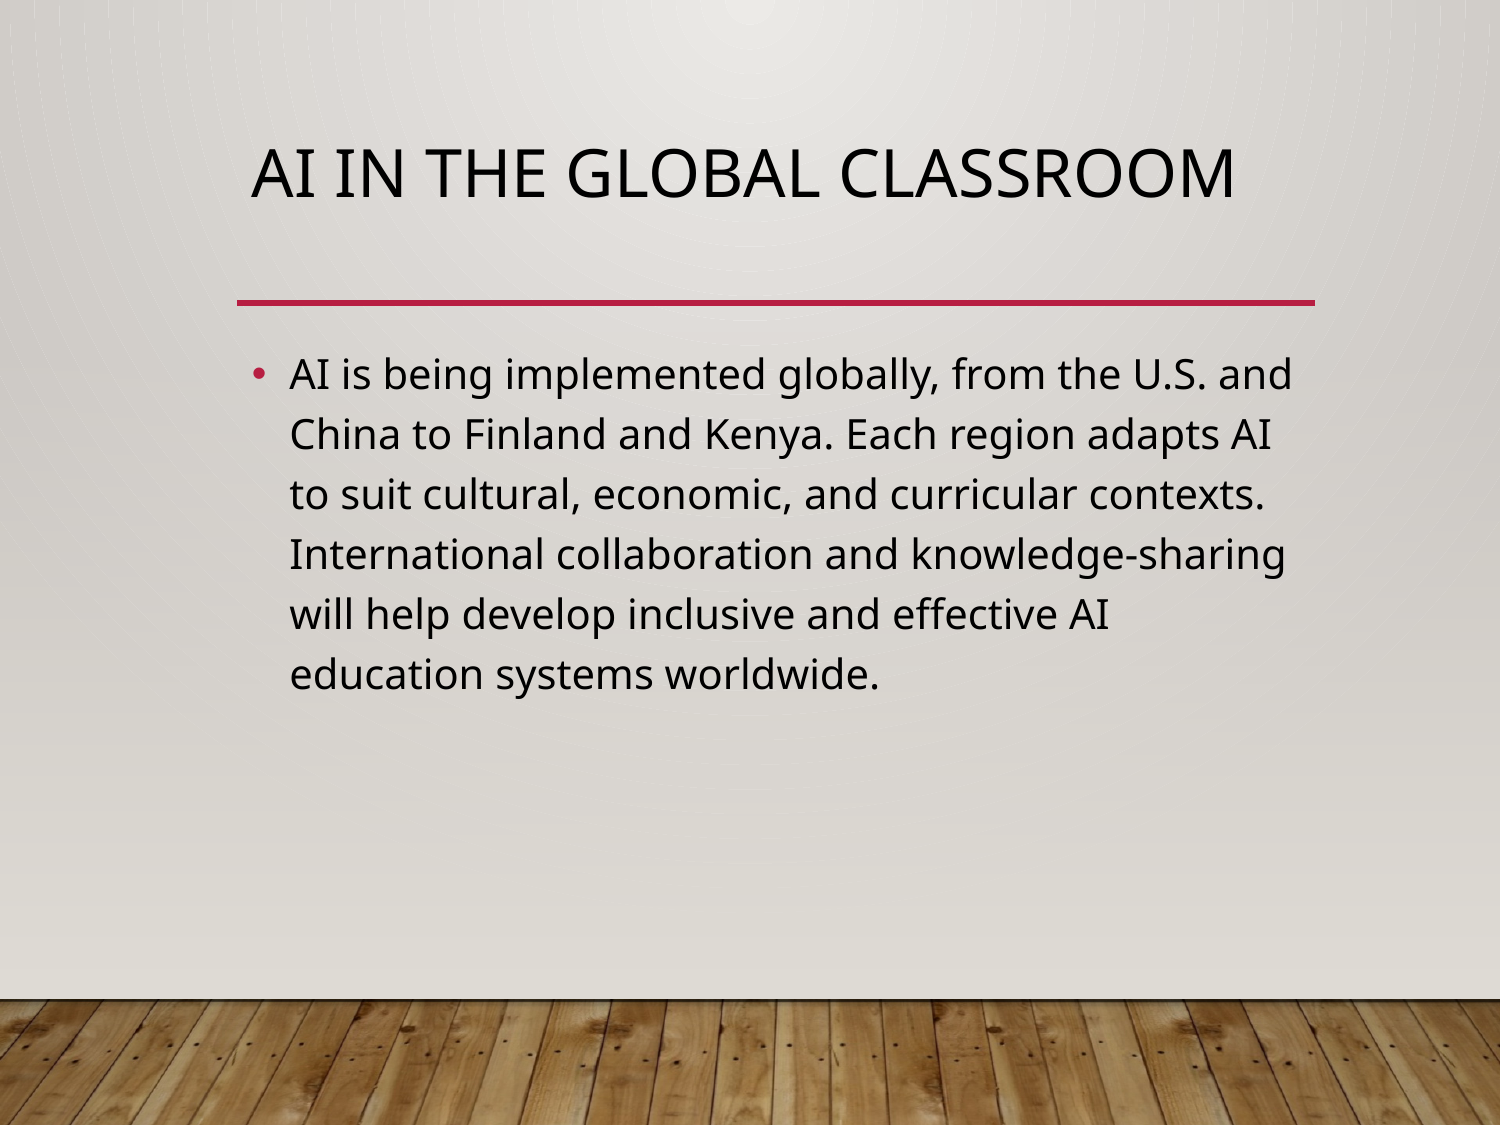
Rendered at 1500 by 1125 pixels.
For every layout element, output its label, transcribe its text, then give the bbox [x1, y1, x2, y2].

list AI is being implemented globally, from the U.S. and China to Finland and Kenya. Each region adapts AI to suit cultural, economic, and curricular contexts. International collaboration and knowledge-sharing will help develop inclusive and effective AI education systems worldwide. [236, 330, 1315, 897]
title AI in the Global Classroom [236, 131, 1315, 305]
picture [0, 999, 1500, 1125]
